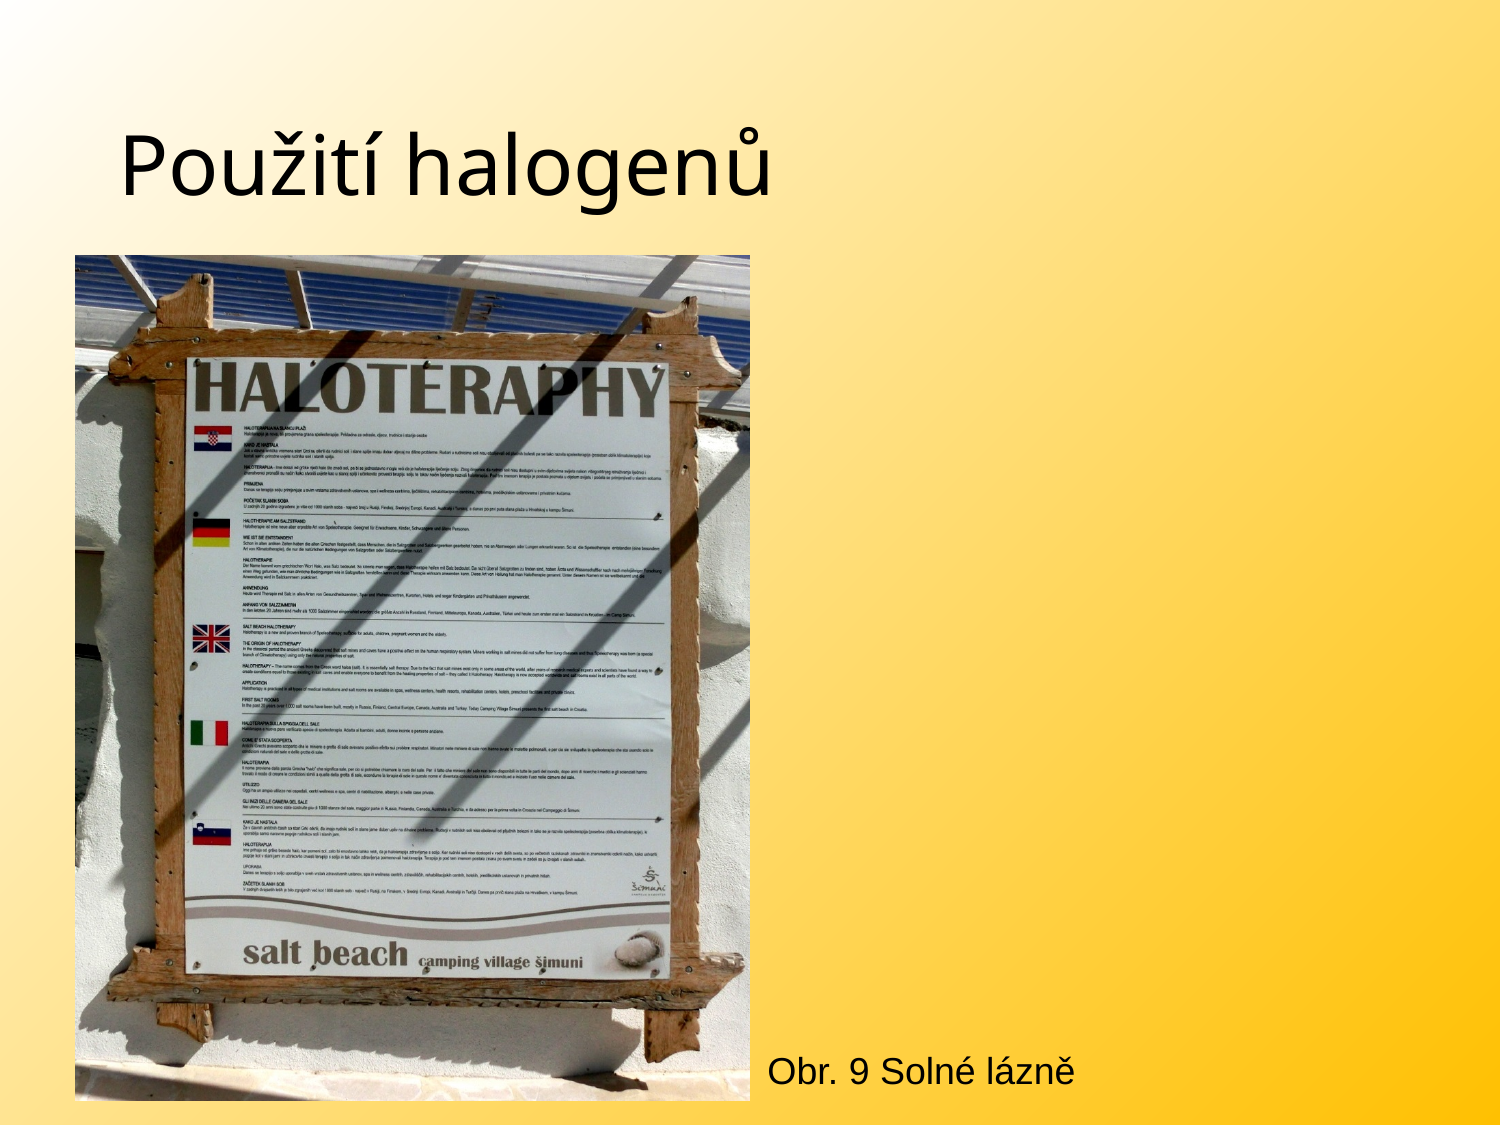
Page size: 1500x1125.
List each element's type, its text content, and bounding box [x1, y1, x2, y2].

picture [74, 255, 750, 1101]
title Použití halogenů [103, 59, 1397, 278]
text_box Obr. 9 Solné lázně [752, 1039, 1112, 1100]
